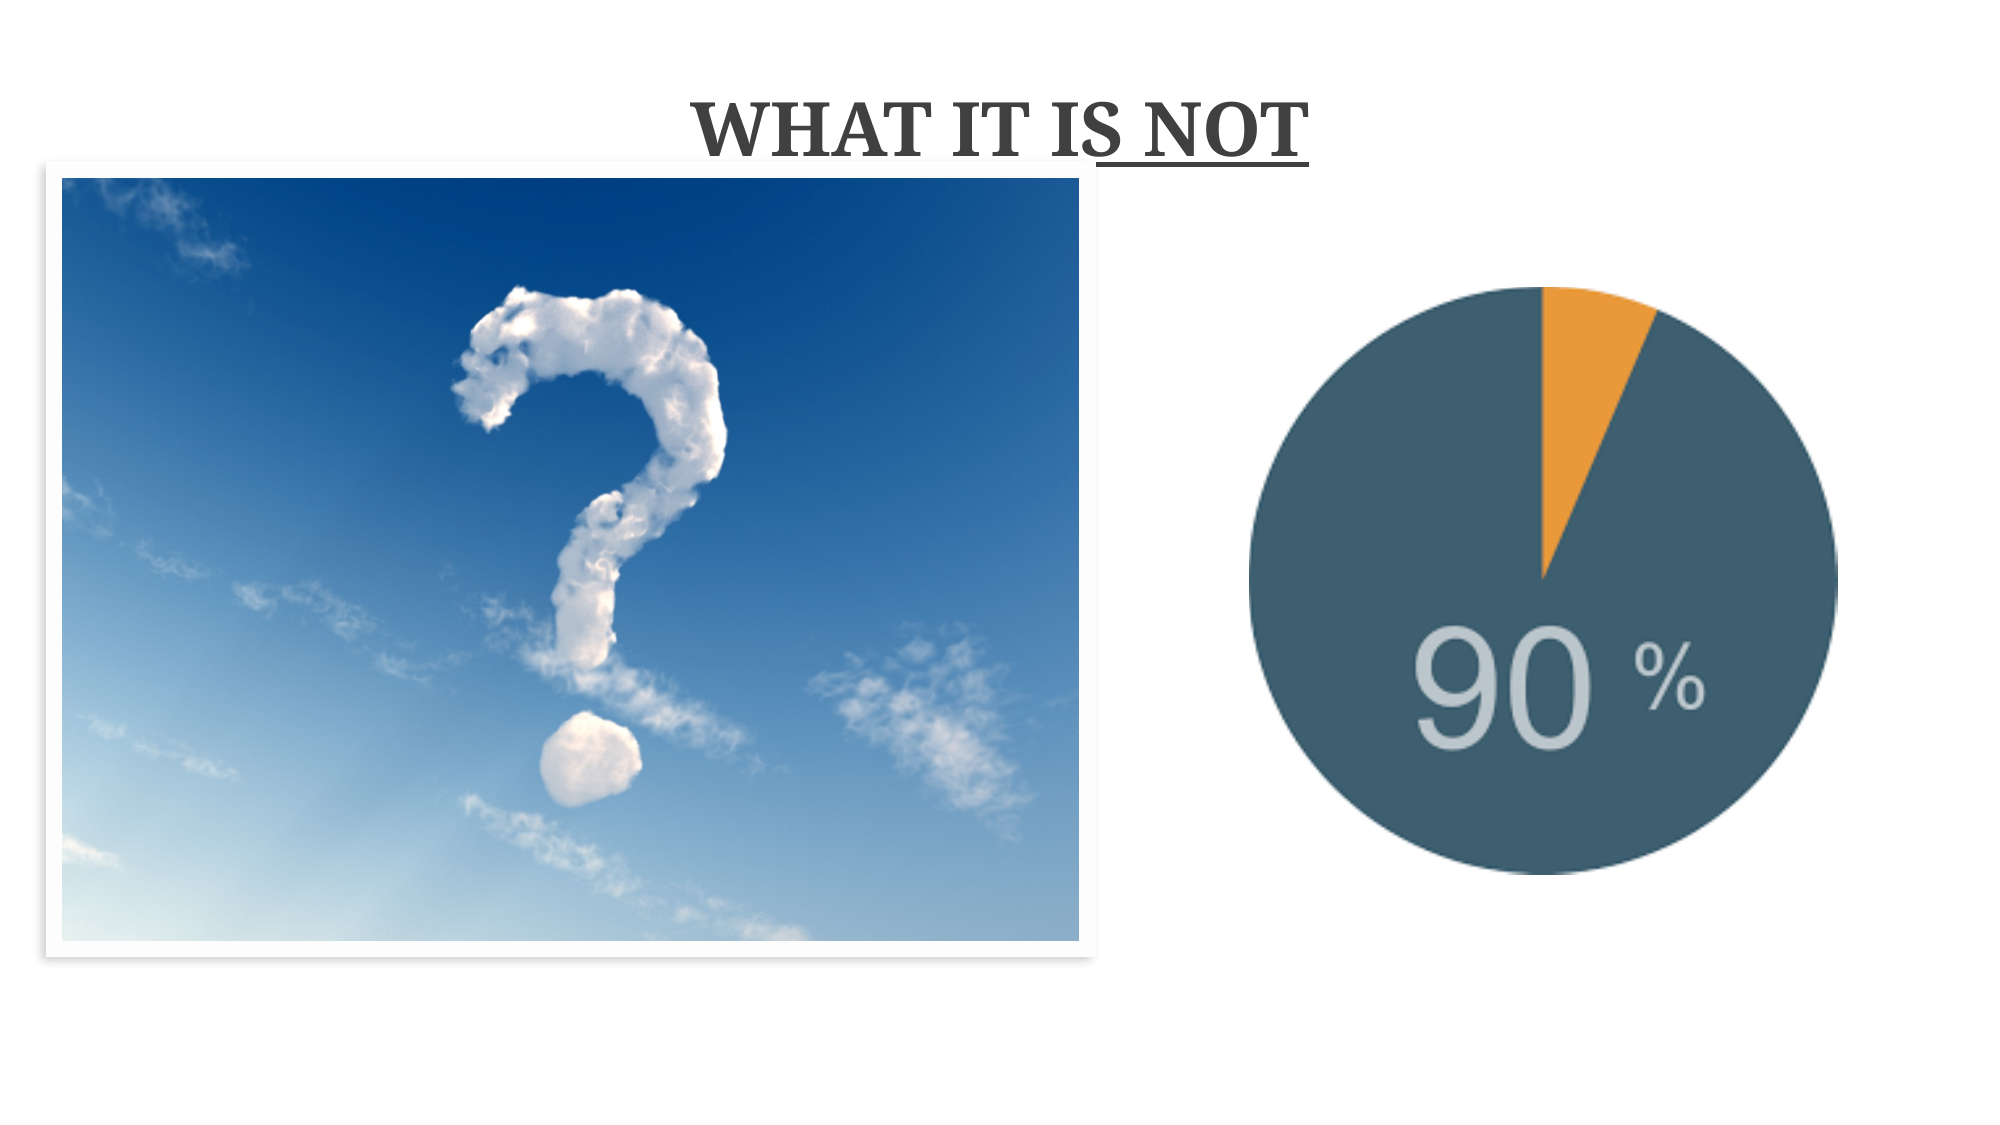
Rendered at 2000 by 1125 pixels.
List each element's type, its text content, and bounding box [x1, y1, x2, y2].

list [62, 177, 1079, 941]
picture [1249, 287, 1838, 875]
title WHAT IT IS NOT [287, 37, 1713, 178]
